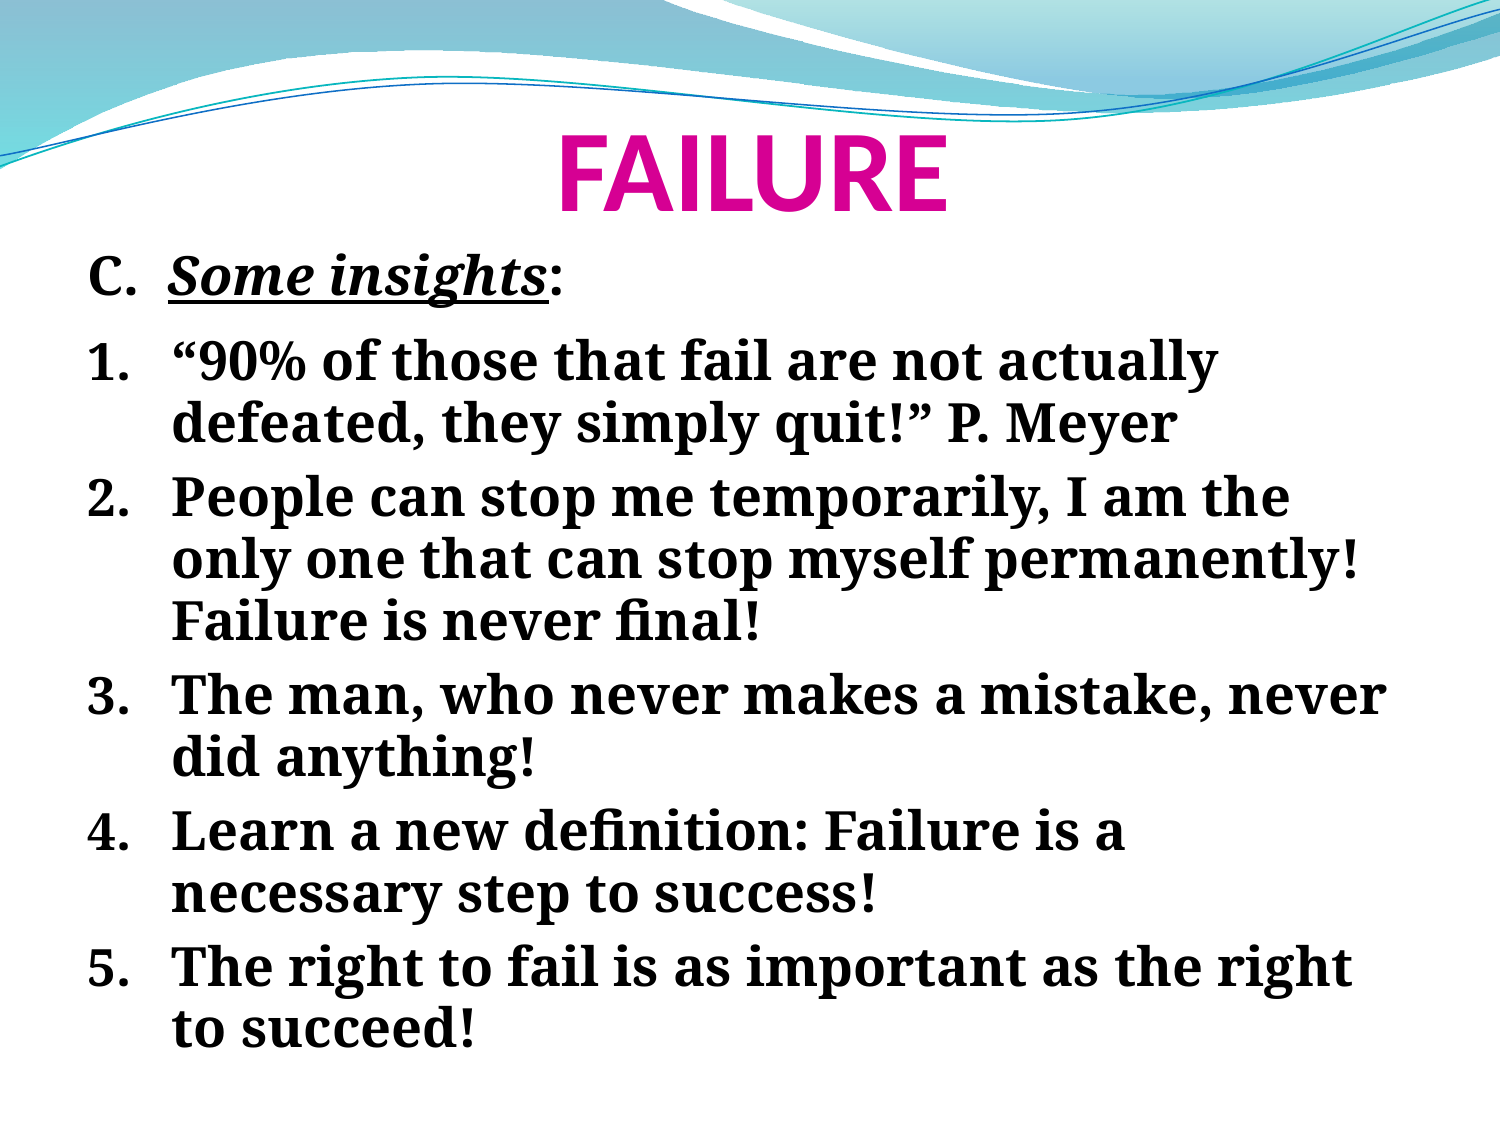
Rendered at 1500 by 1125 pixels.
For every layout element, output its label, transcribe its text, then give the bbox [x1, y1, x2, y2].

subtitle C. Some insights: “90% of those that fail are not actually defeated, they simply quit!” P. Meyer People can stop me temporarily, I am the only one that can stop myself permanently! Failure is never final! The man, who never makes a mistake, never did anything! Learn a new definition: Failure is a necessary step to success! The right to fail is as important as the right to succeed! [87, 234, 1424, 1083]
title FAILURE [111, 45, 1400, 234]
